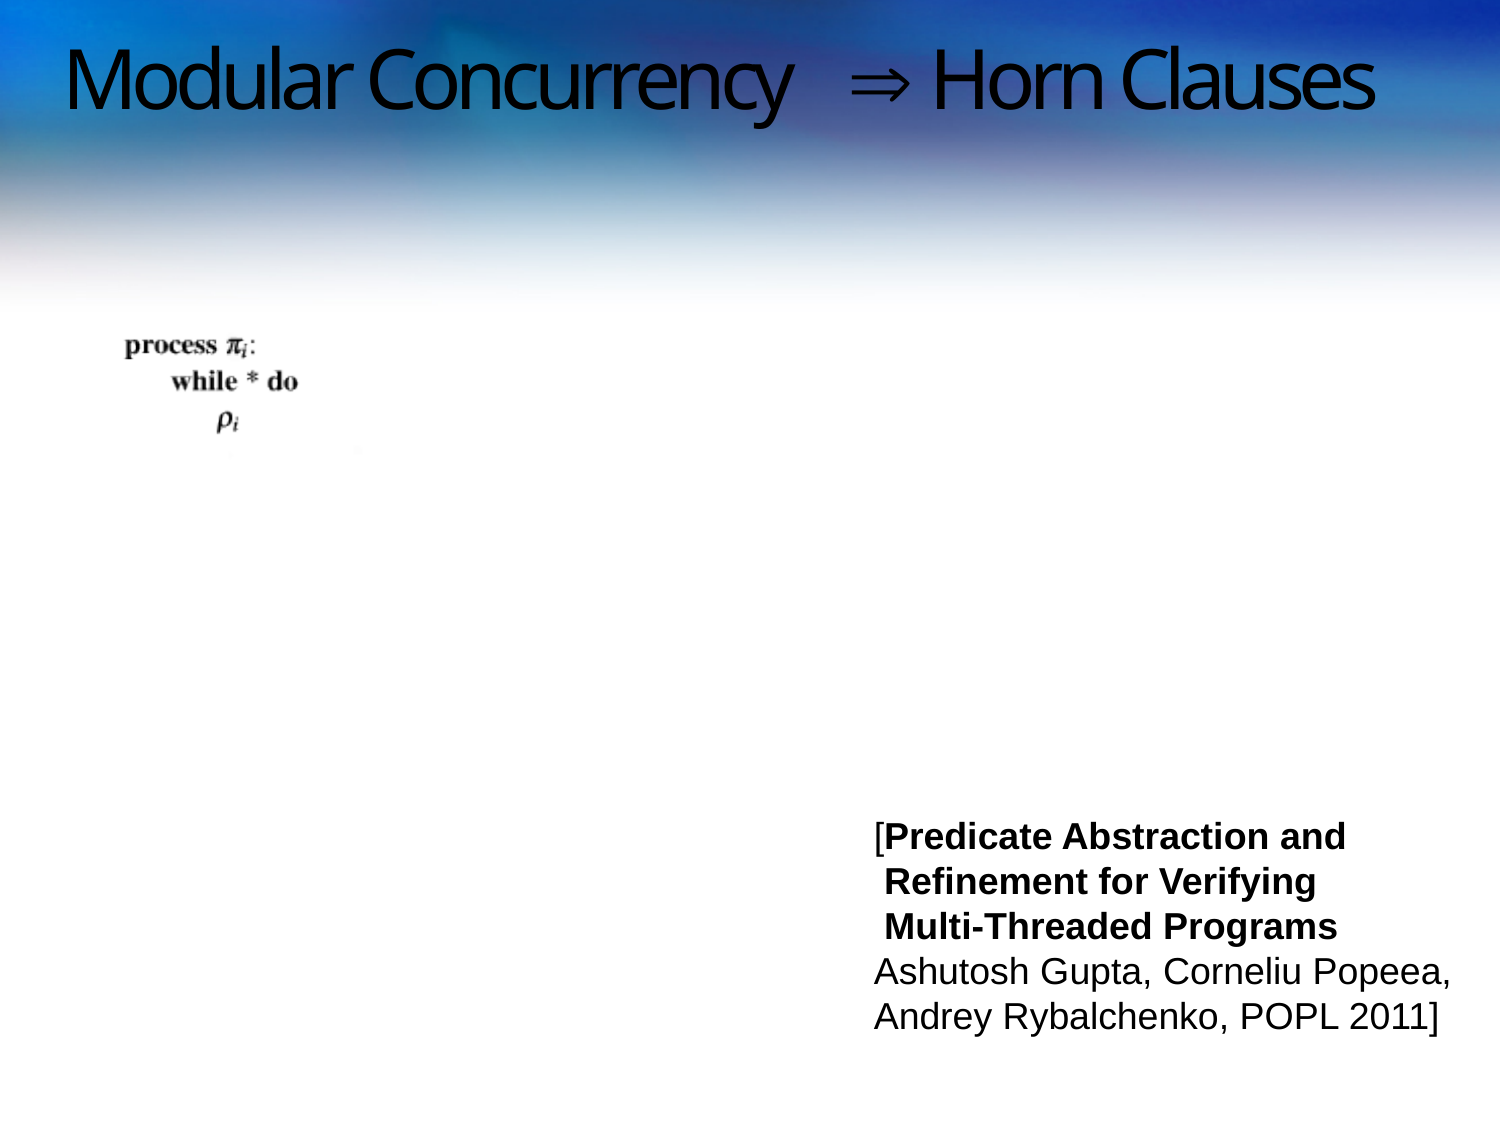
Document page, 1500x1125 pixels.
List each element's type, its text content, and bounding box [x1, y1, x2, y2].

picture [0, 0, 1500, 1125]
text_box [Predicate Abstraction and Refinement for Verifying Multi-Threaded Programs Ashutosh Gupta, Corneliu Popeea, Andrey Rybalchenko, POPL 2011] [858, 804, 1467, 1045]
title Modular Concurrency  Horn Clauses [62, 37, 1438, 129]
